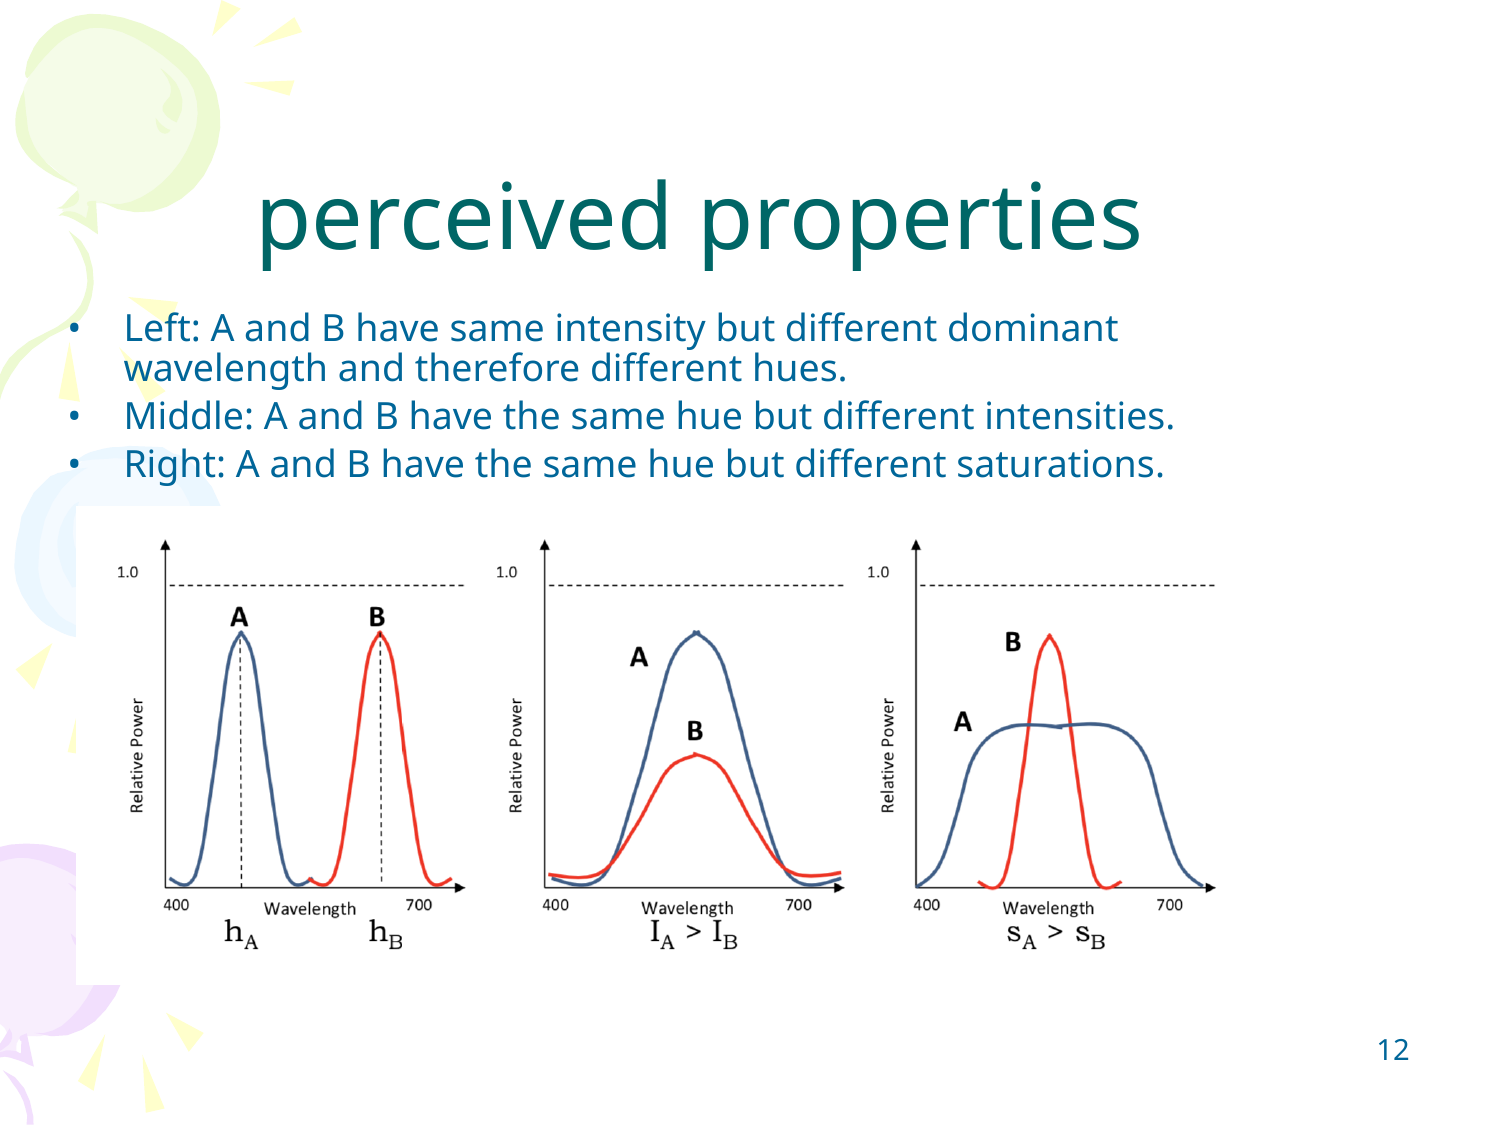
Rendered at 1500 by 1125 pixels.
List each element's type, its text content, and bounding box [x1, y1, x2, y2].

list Left: A and B have same intensity but different dominant wavelength and therefore different hues. Middle: A and B have the same hue but different intensities. Right: A and B have the same hue but different saturations. [52, 301, 1348, 939]
picture [76, 505, 1261, 985]
title perceived properties [52, 185, 1348, 278]
text_box ‹#› [1074, 1024, 1425, 1100]
